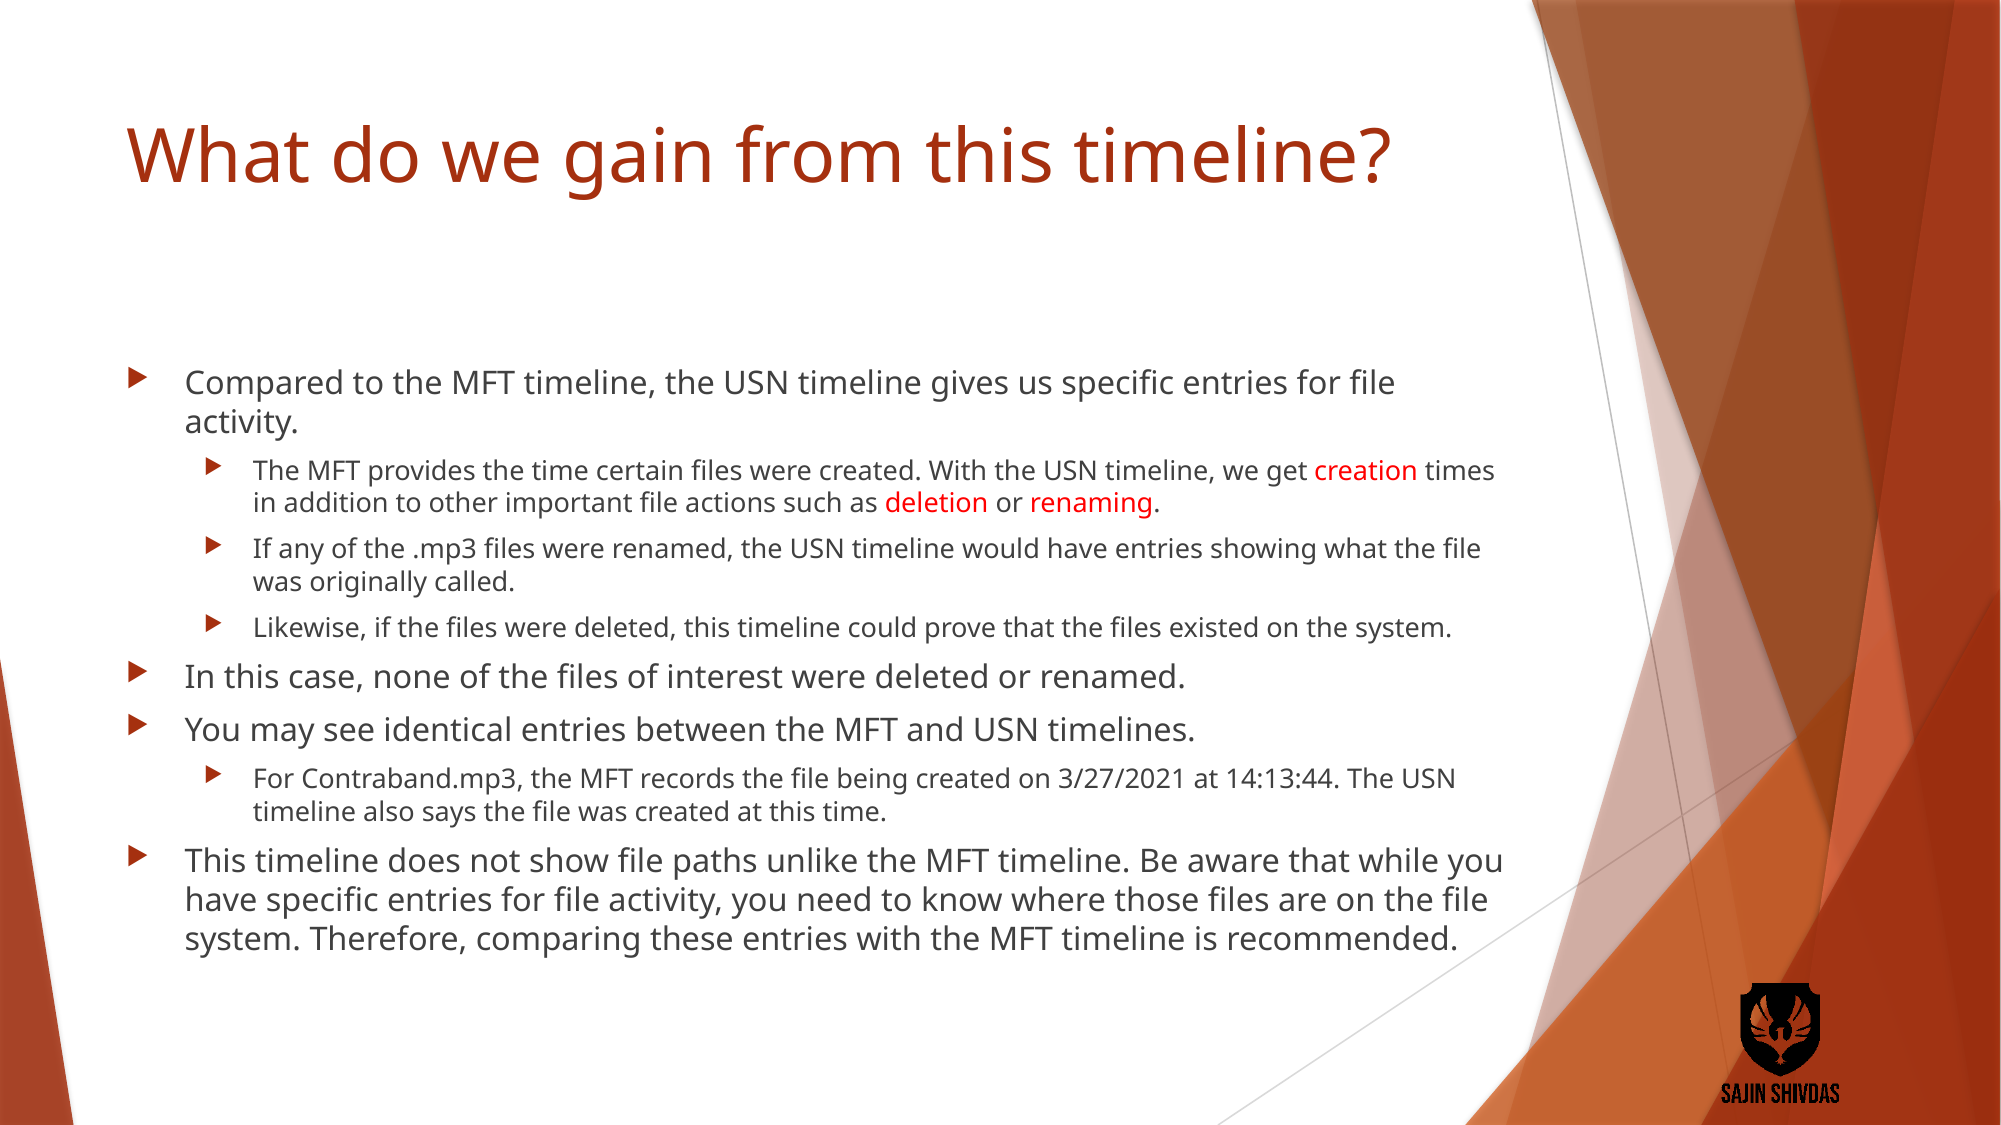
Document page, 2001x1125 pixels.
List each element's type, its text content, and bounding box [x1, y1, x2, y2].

list Compared to the MFT timeline, the USN timeline gives us specific entries for file activity. The MFT provides the time certain files were created. With the USN timeline, we get creation times in addition to other important file actions such as deletion or renaming. If any of the .mp3 files were renamed, the USN timeline would have entries showing what the file was originally called. Likewise, if the files were deleted, this timeline could prove that the files existed on the system. In this case, none of the files of interest were deleted or renamed. You may see identical entries between the MFT and USN timelines. For Contraband.mp3, the MFT records the file being created on 3/27/2021 at 14:13:44. The USN timeline also says the file was created at this time. This timeline does not show file paths unlike the MFT timeline. Be aware that while you have specific entries for file activity, you need to know where those files are on the file system. Therefore, comparing these entries with the MFT timeline is recommended. [111, 354, 1522, 992]
picture [1719, 981, 1840, 1104]
title What do we gain from this timeline? [111, 99, 1522, 317]
